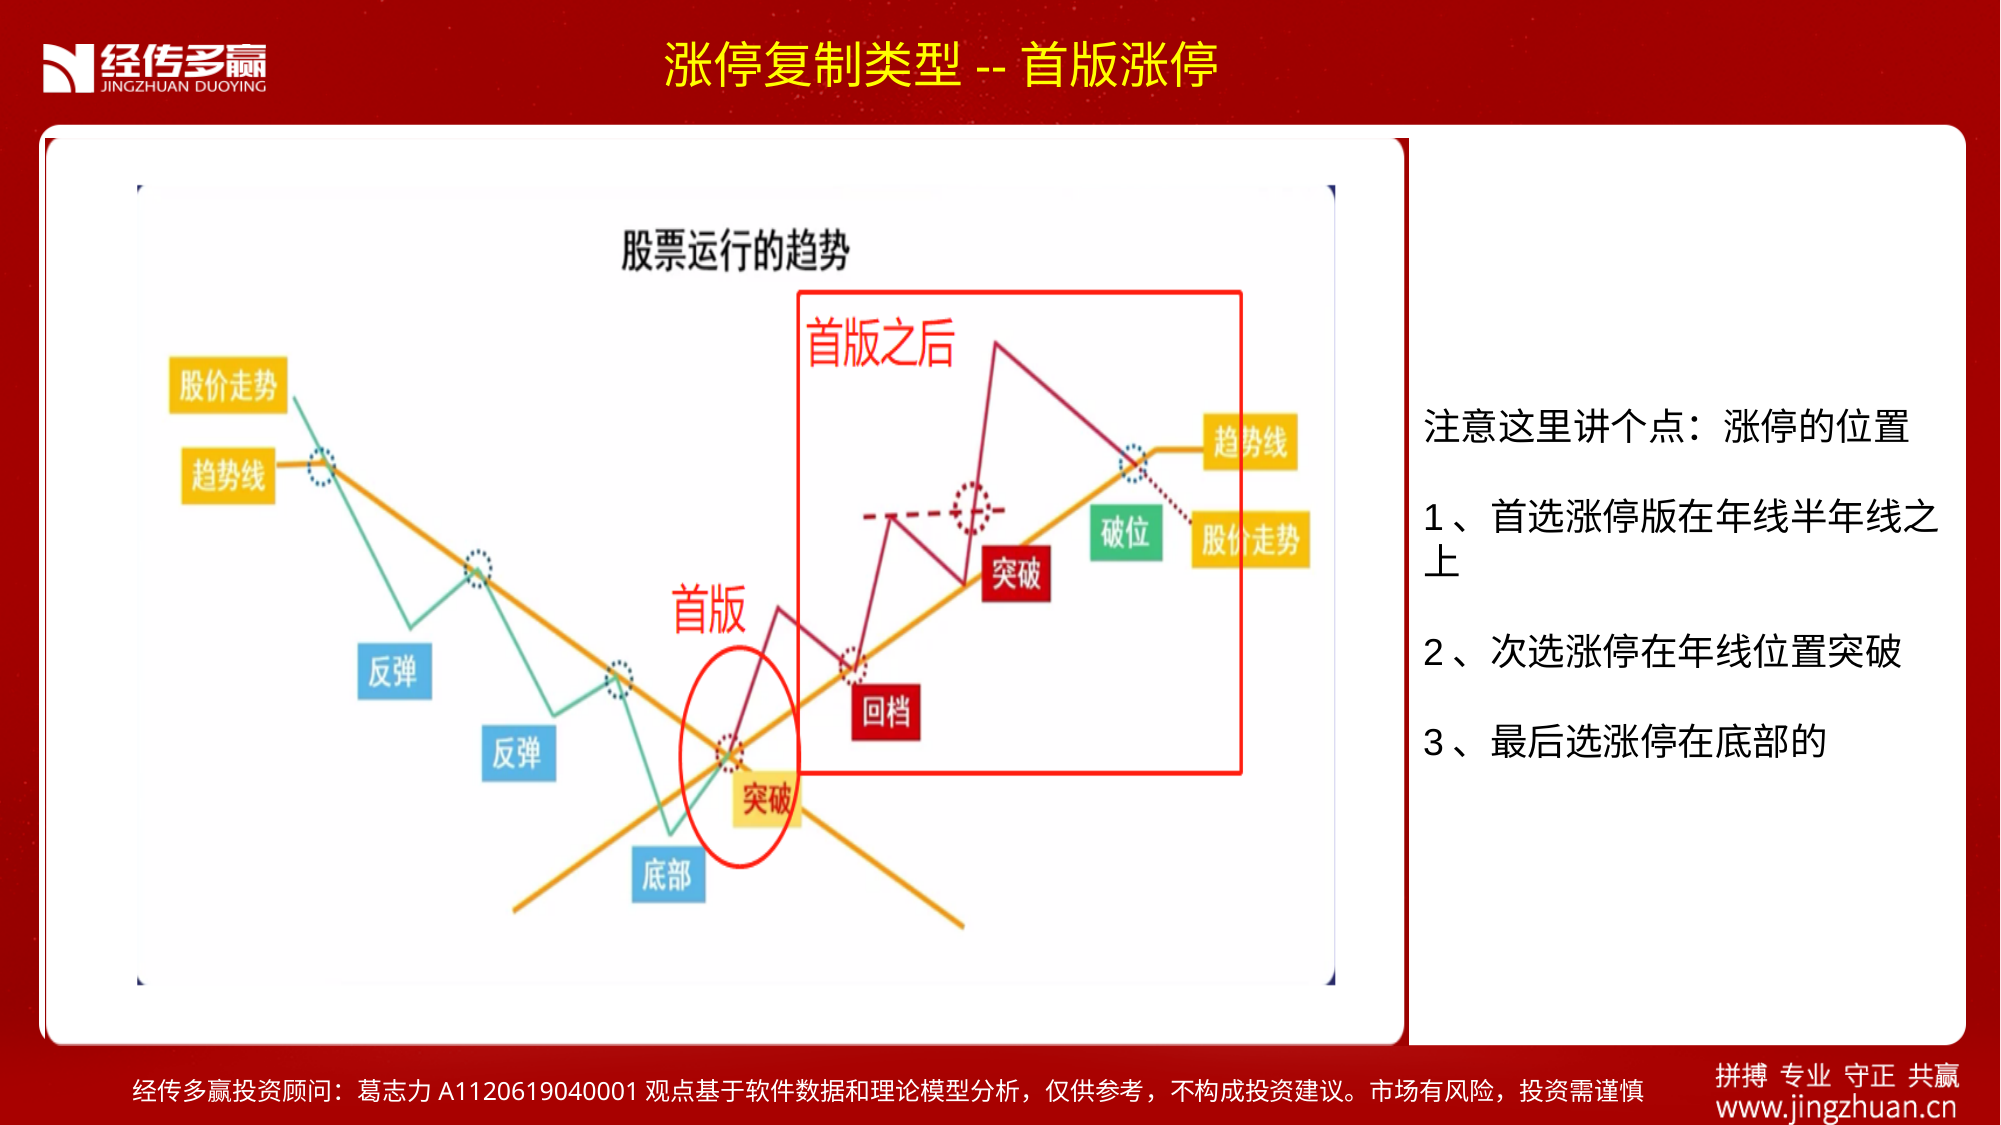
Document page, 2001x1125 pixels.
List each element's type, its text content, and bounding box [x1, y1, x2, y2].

text_box 注意这里讲个点：涨停的位置 1、首选涨停版在年线半年线之上 2、次选涨停在年线位置突破 3、最后选涨停在底部的 [1409, 395, 1961, 771]
text_box 涨停复制类型--首版涨停 [569, 25, 1355, 101]
picture [0, 0, 2001, 1125]
